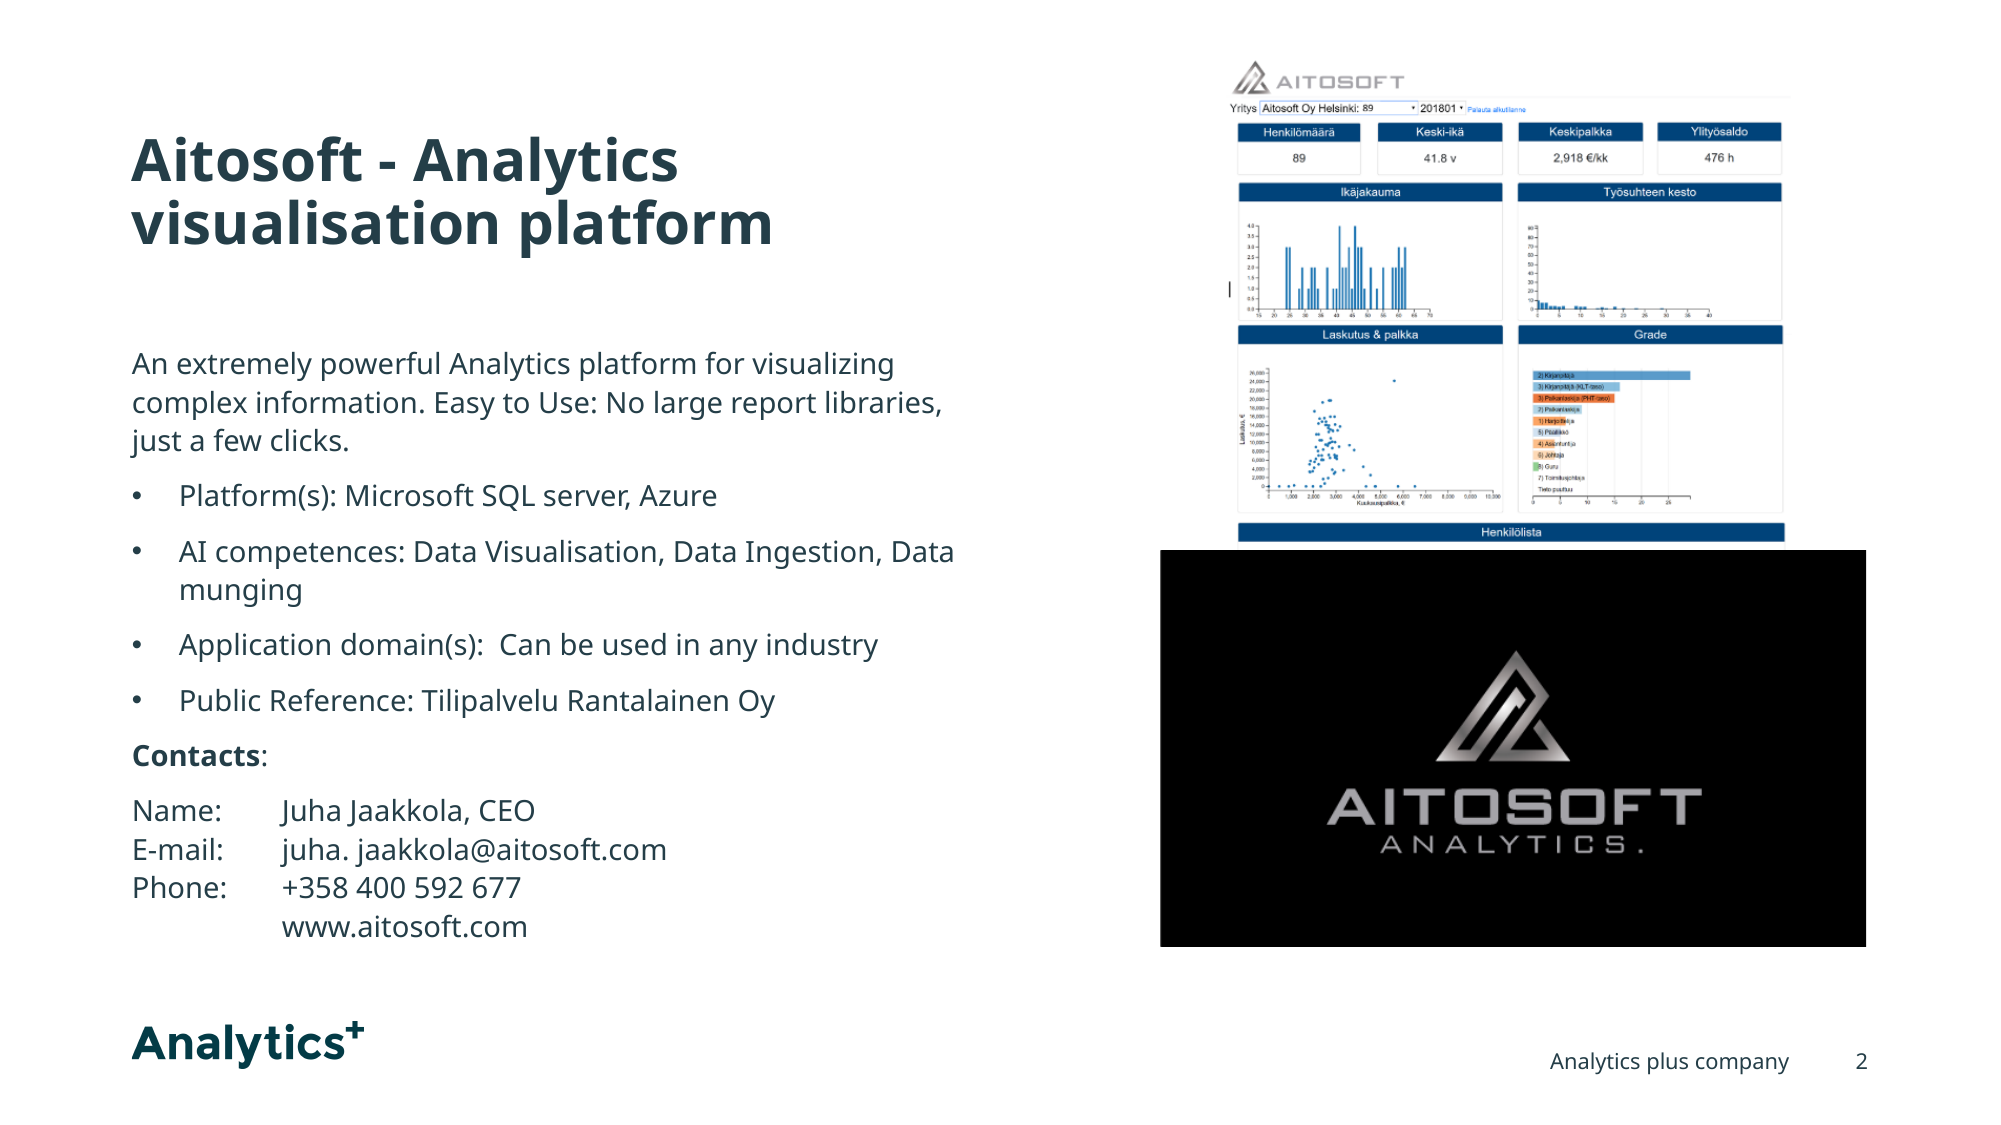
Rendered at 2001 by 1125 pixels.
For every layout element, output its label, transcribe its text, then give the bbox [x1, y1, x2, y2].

footer Analytics plus company [1456, 1047, 1790, 1125]
slide_number 2 [1809, 1047, 1869, 1125]
title Aitosoft - Analytics visualisation platform [131, 131, 986, 331]
list An extremely powerful Analytics platform for visualizing complex information. Easy to Use: No large report libraries, just a few clicks. Platform(s): Microsoft SQL server, Azure AI competences: Data Visualisation, Data Ingestion, Data munging Application domain(s): Can be used in any industry Public Reference: Tilipalvelu Rantalainen Oy Contacts: Name: Juha Jaakkola, CEO E-mail: juha. jaakkola@aitosoft.com Phone: +358 400 592 677 www.aitosoft.com [131, 341, 986, 947]
picture [131, 1020, 364, 1069]
picture [1159, 46, 1867, 947]
